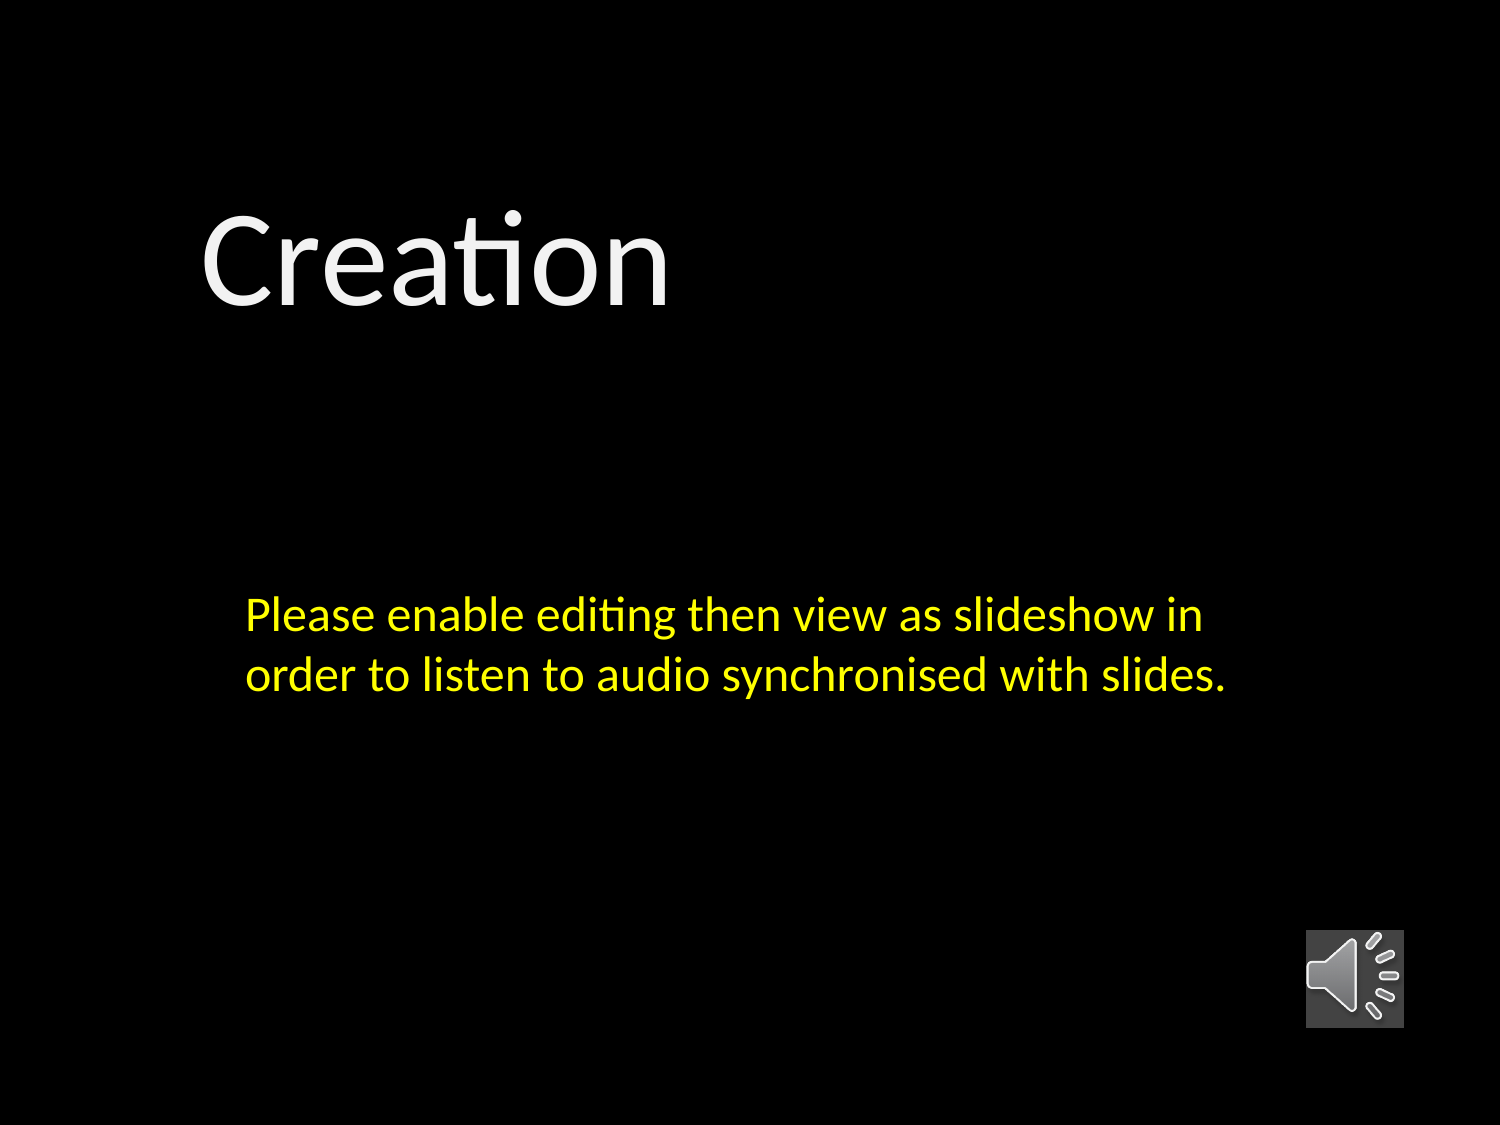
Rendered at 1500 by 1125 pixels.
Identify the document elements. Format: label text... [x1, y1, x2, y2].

picture [1305, 928, 1406, 1029]
text_box Creation [186, 160, 690, 341]
text_box Please enable editing then view as slideshow in order to listen to audio synchronised with slides. [230, 574, 1329, 709]
